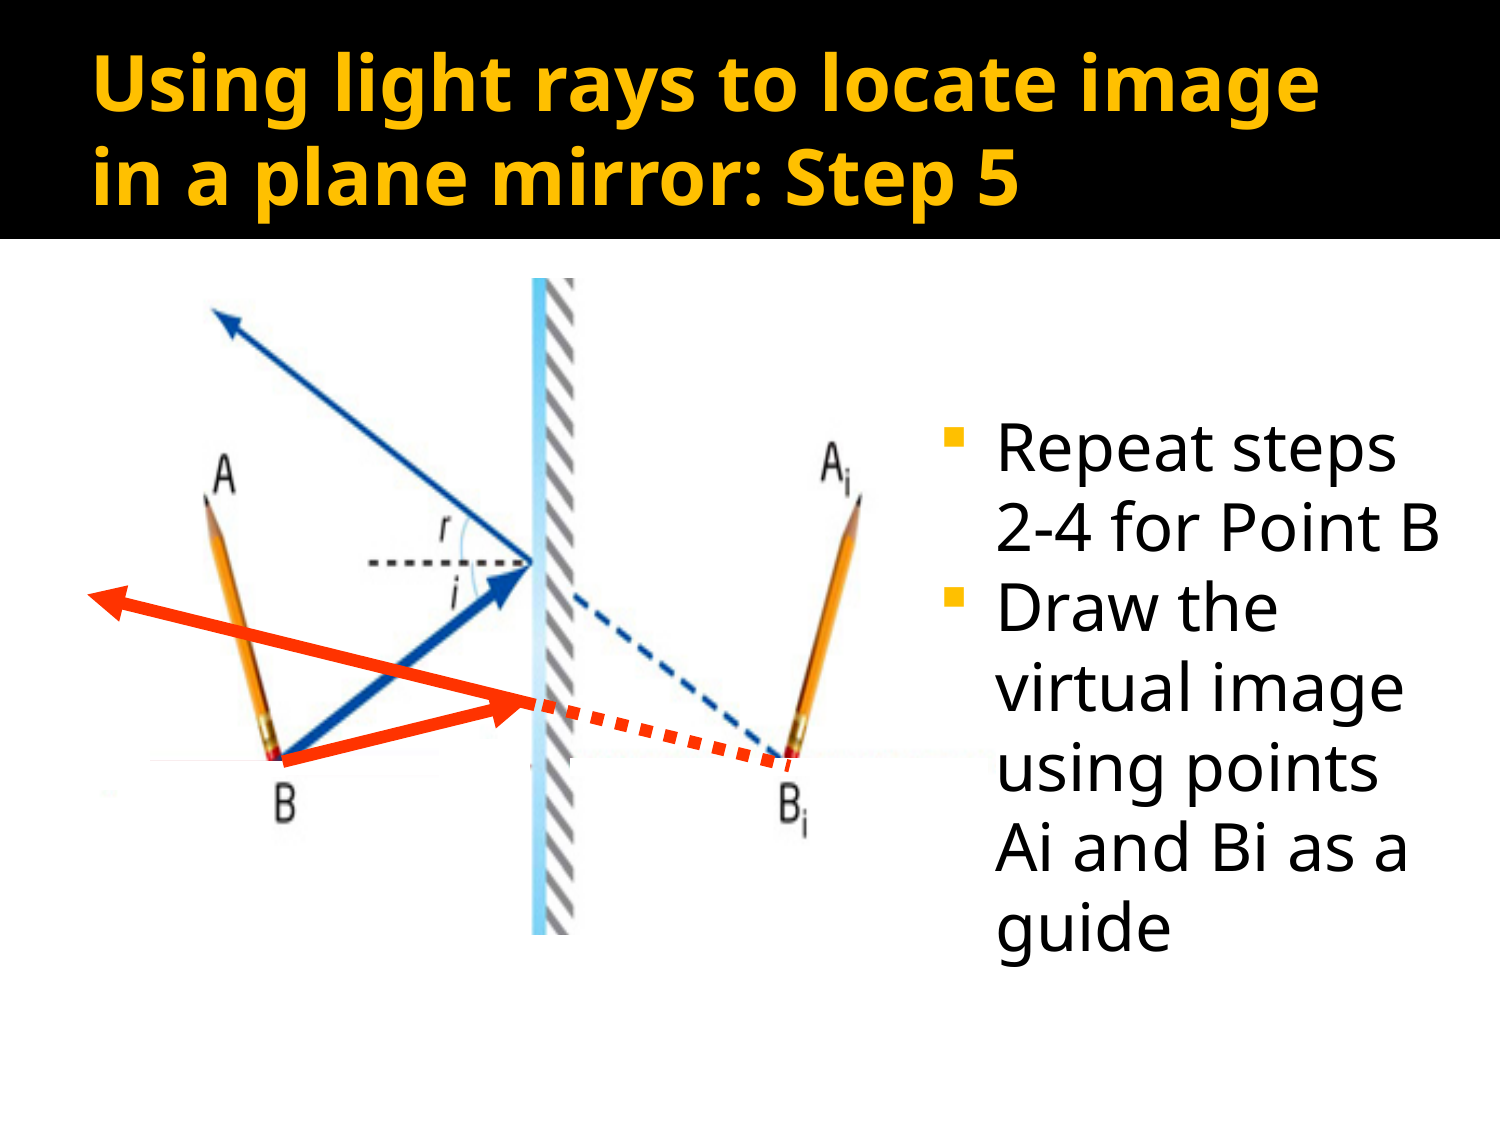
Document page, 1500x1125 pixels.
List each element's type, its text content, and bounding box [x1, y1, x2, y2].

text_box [59, 277, 997, 936]
list Repeat steps 2-4 for Point B Draw the virtual image using points Ai and Bi as a guide [923, 397, 1472, 1051]
title Using light rays to locate image in a plane mirror: Step 5 [74, 24, 1426, 231]
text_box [86, 594, 791, 767]
